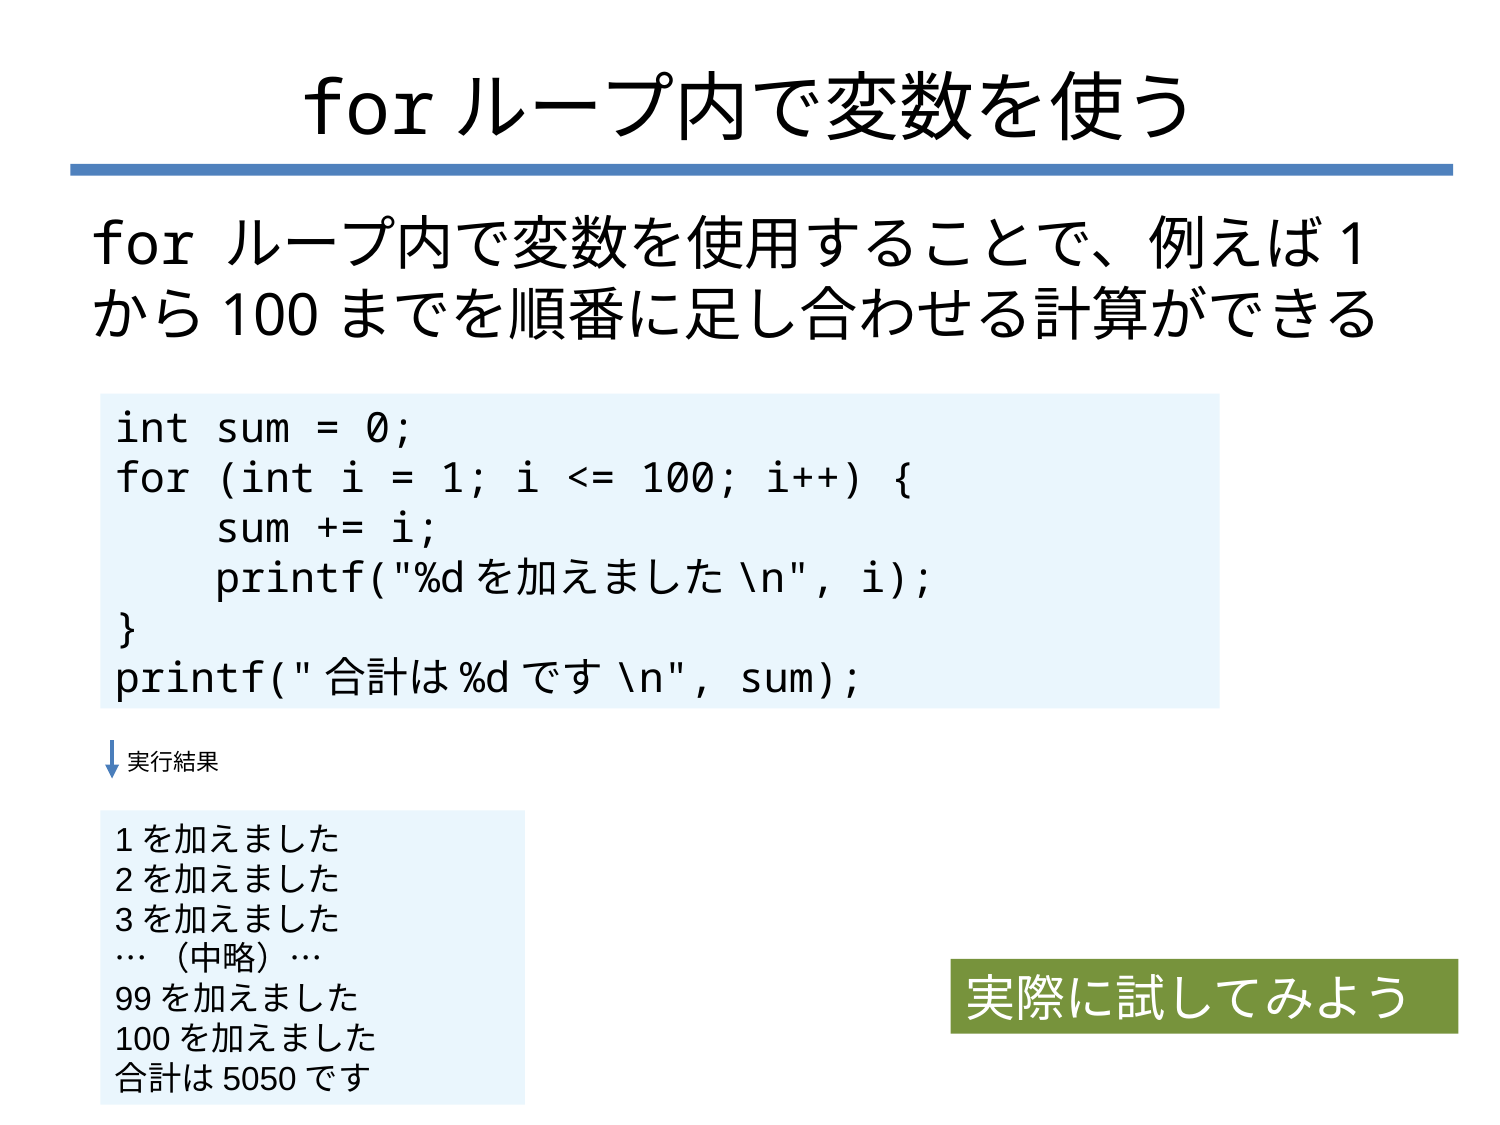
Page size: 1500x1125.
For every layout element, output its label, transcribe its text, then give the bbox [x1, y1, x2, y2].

text_box 1を加えました 2を加えました 3を加えました …（中略）… 99を加えました 100を加えました 合計は5050です [100, 810, 525, 1105]
text_box 実行結果 [112, 739, 235, 782]
text_box int sum = 0; for (int i = 1; i <= 100; i++) { sum += i; printf("%dを加えました\n", i); } printf("合計は%dです\n", sum); [100, 393, 1220, 709]
text_box 実際に試してみよう [950, 958, 1459, 1034]
list for ループ内で変数を使用することで、例えば1から100までを順番に足し合わせる計算ができる [75, 199, 1425, 386]
title forループ内で変数を使う [75, 45, 1425, 164]
